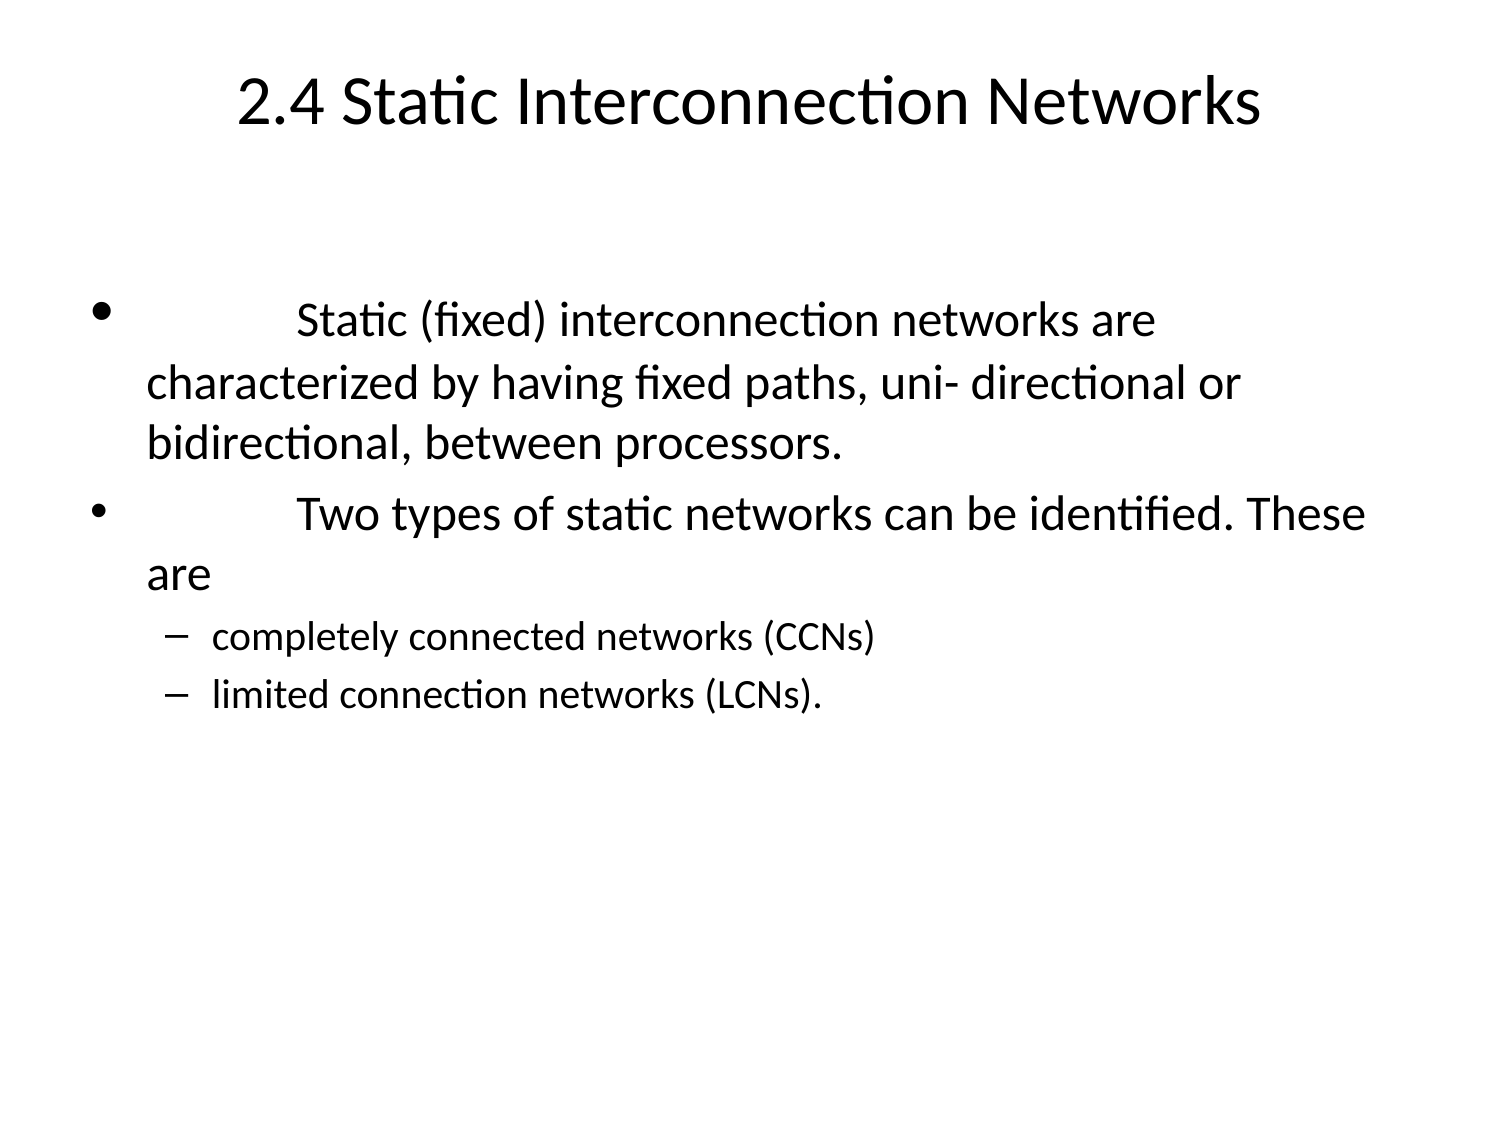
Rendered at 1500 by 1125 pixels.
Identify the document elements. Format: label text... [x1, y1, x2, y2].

title 2.4 Static Interconnection Networks [75, 45, 1425, 233]
list Static (ﬁxed) interconnection networks are characterized by having ﬁxed paths, uni- directional or bidirectional, between processors. Two types of static networks can be identiﬁed. These are completely connected networks (CCNs) limited connection networks (LCNs). [75, 262, 1425, 1005]
